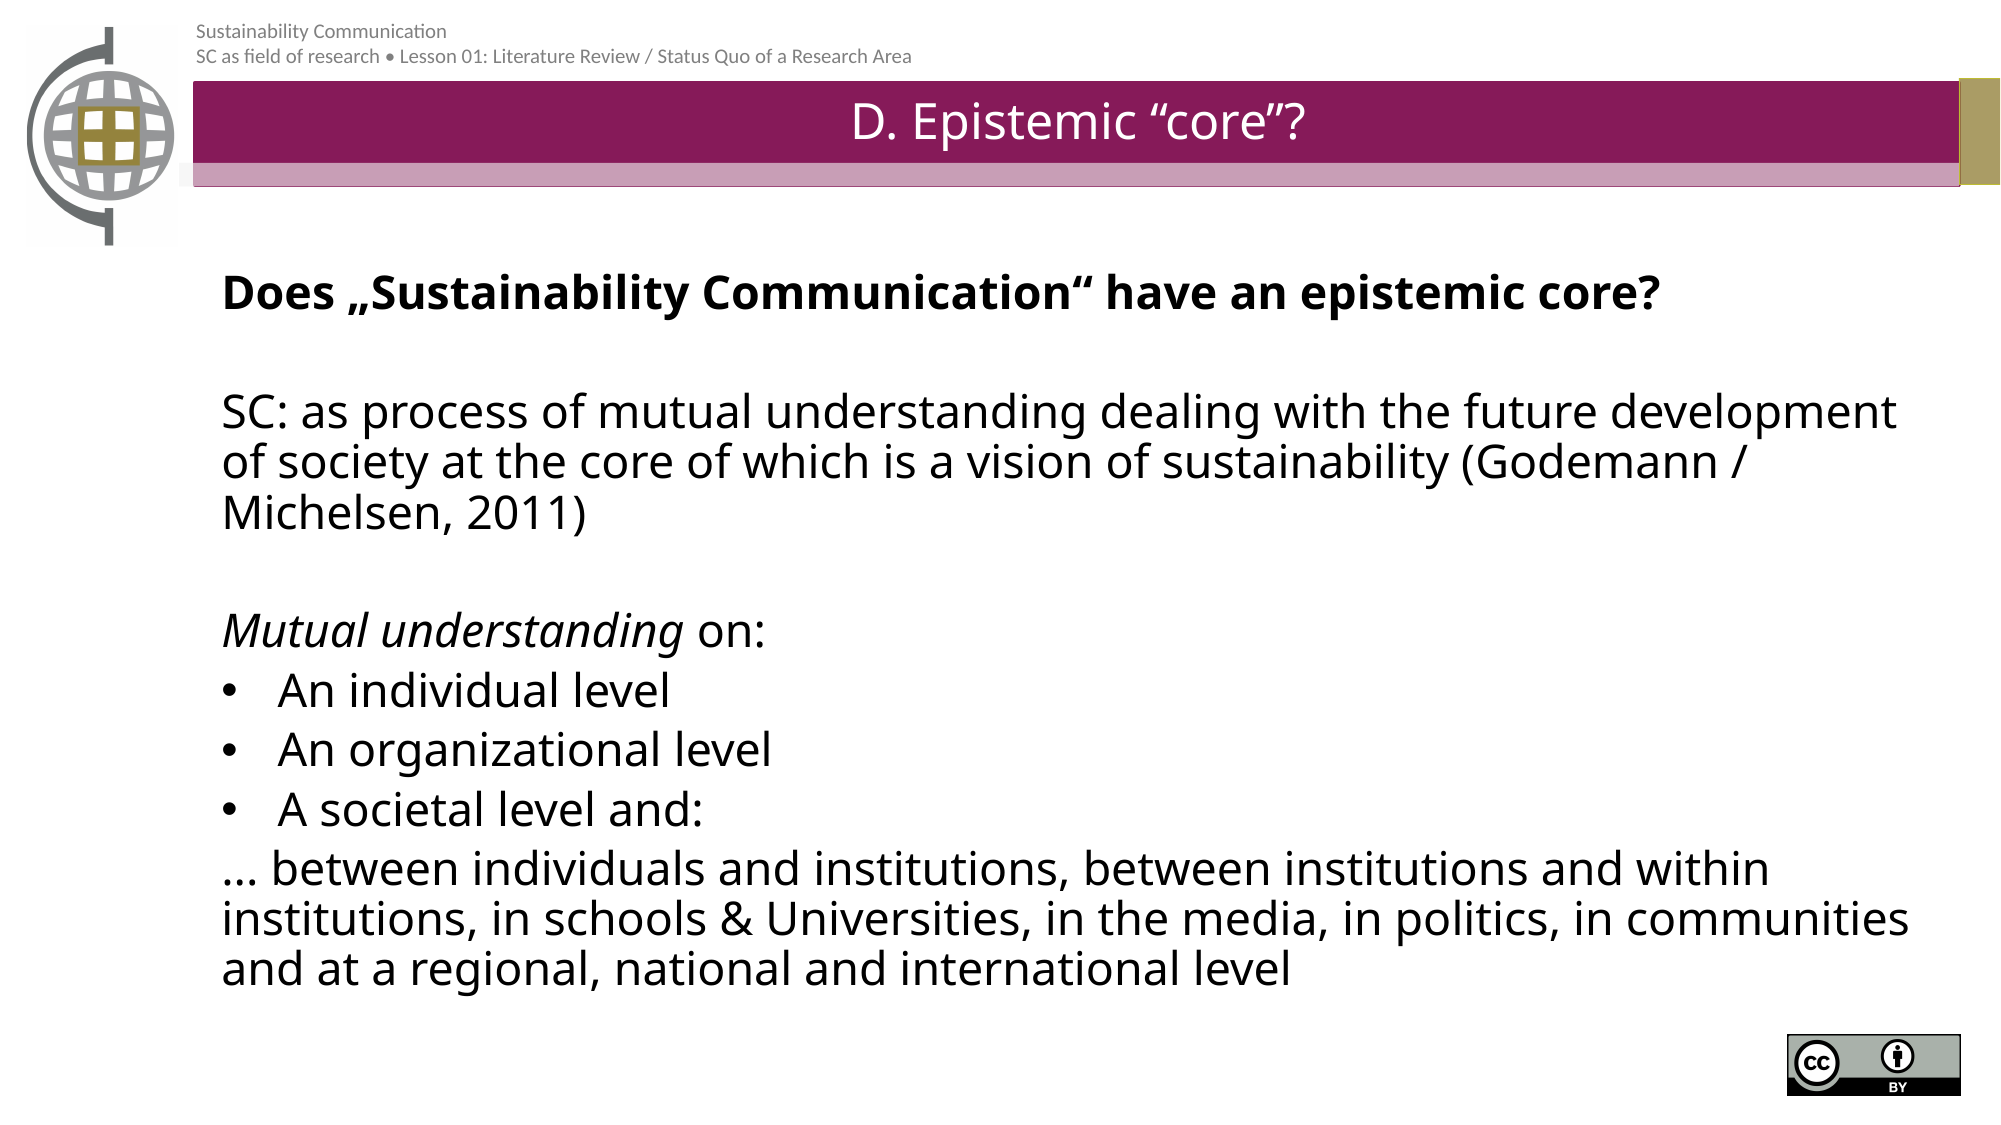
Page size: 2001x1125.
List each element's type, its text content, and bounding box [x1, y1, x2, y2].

list Does „Sustainability Communication“ have an epistemic core? SC: as process of mutual understanding dealing with the future development of society at the core of which is a vision of sustainability (Godemann / Michelsen, 2011) Mutual understanding on: An individual level An organizational level A societal level and: ... between individuals and institutions, between institutions and within institutions, in schools & Universities, in the media, in politics, in communities and at a regional, national and international level [196, 262, 1961, 1005]
picture [26, 25, 178, 247]
picture [1787, 1034, 1961, 1096]
title D. Epistemic “core”? [196, 78, 1961, 161]
